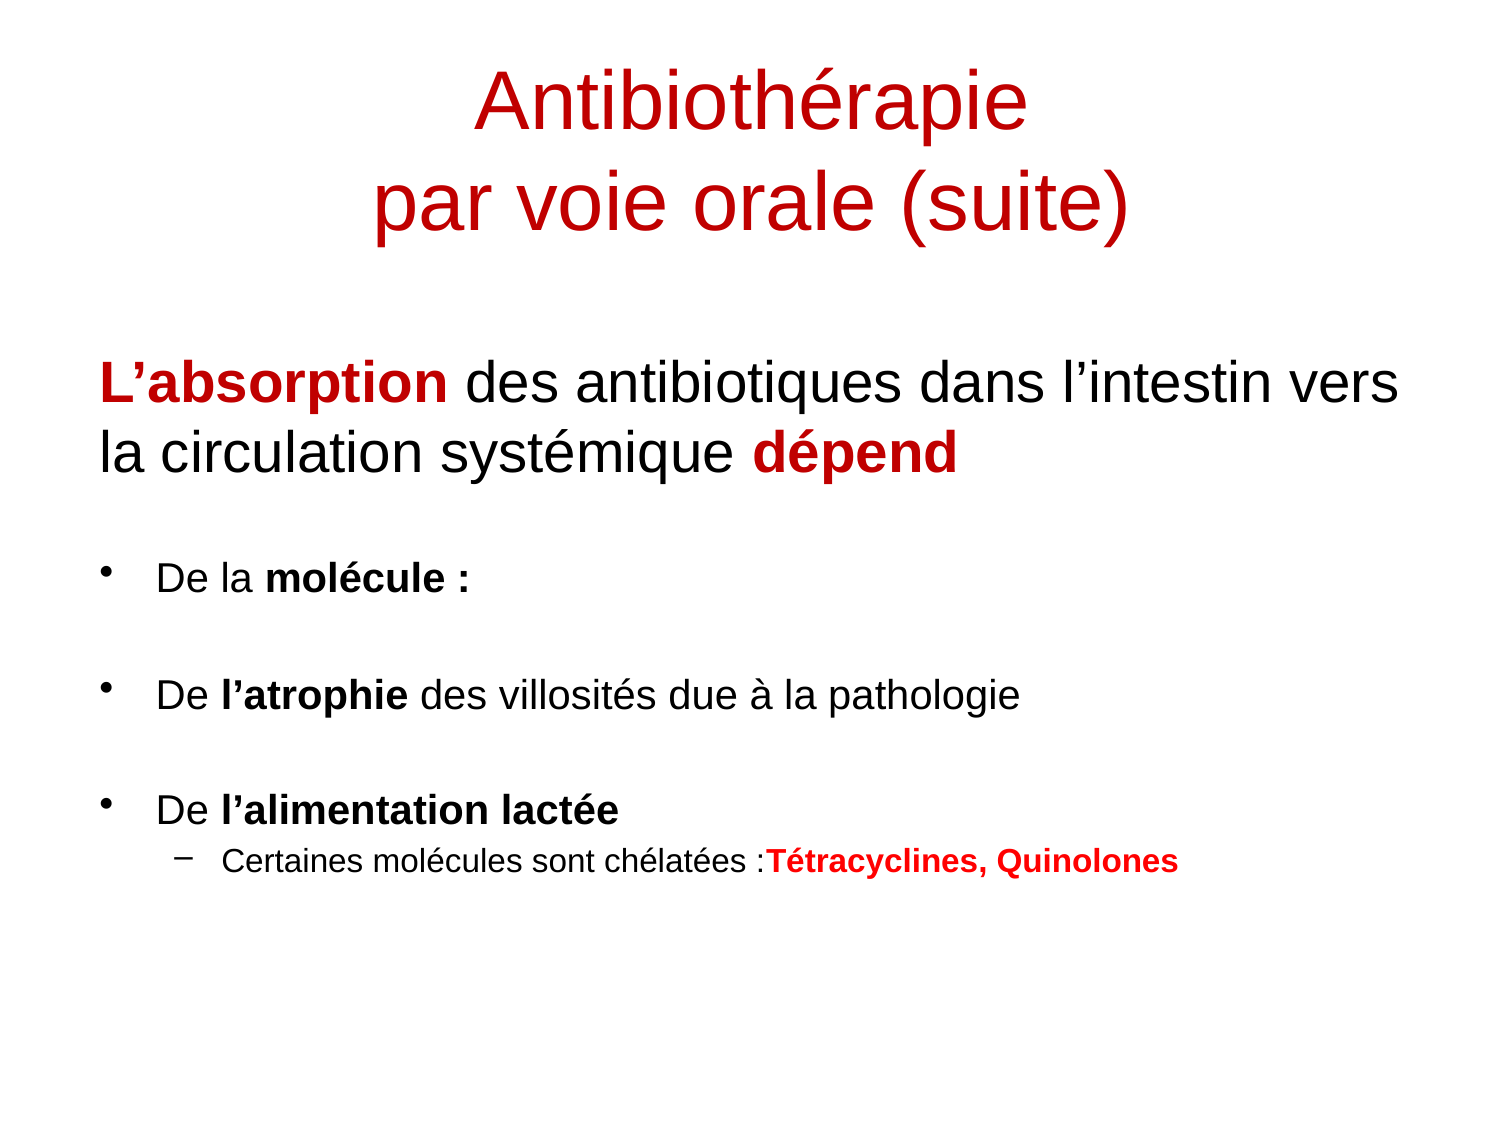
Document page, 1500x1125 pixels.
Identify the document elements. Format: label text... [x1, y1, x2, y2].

text_box Antibiothérapie par voie orale (suite) [126, 39, 1402, 254]
list L’absorption des antibiotiques dans l’intestin vers la circulation systémique dépend De la molécule : De l’atrophie des villosités due à la pathologie De l’alimentation lactée Certaines molécules sont chélatées :Tétracyclines, Quinolones [84, 337, 1444, 1013]
